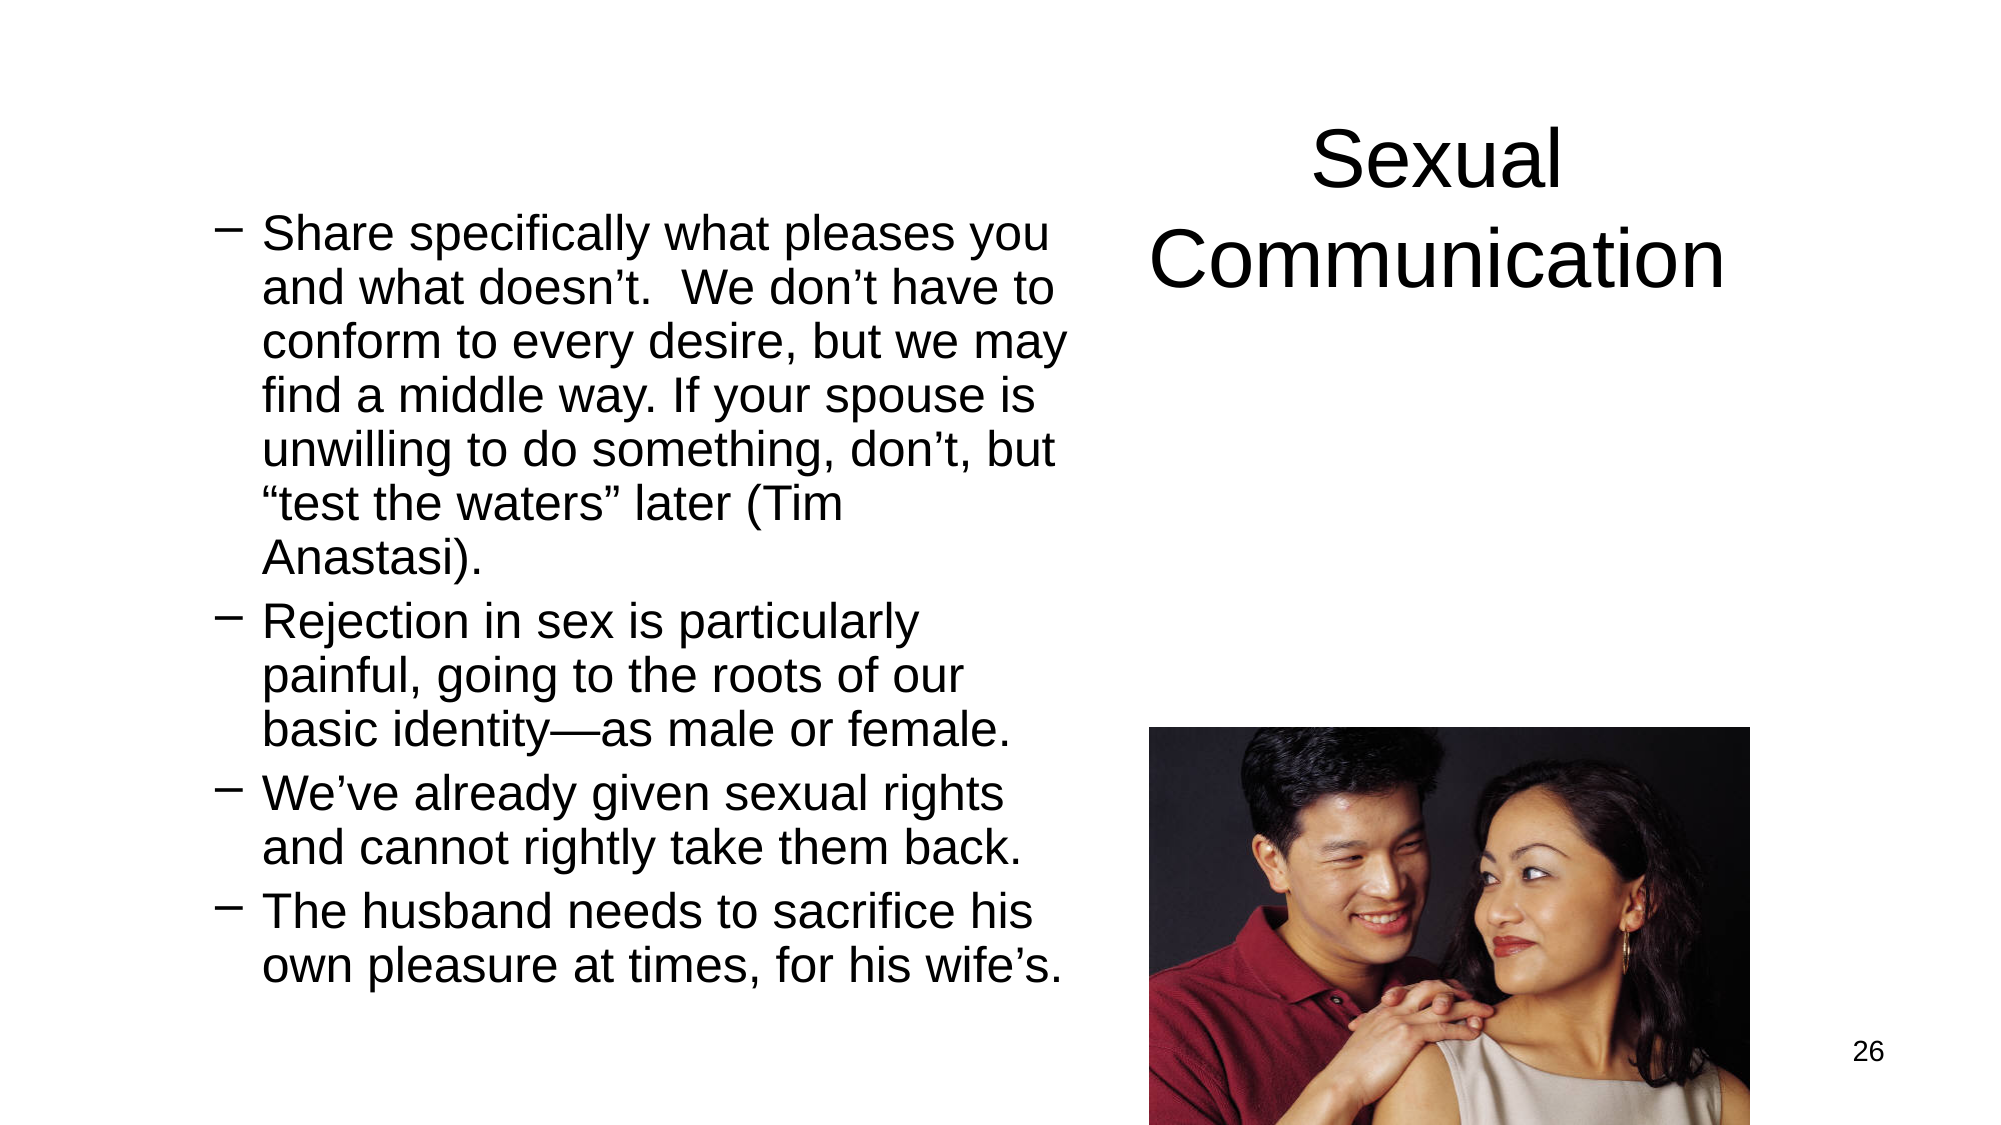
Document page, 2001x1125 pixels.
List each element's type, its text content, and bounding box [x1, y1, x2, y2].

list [1149, 726, 1751, 1125]
slide_number 26 [1754, 1024, 1900, 1103]
list Share specifically what pleases you and what doesn’t. We don’t have to conform to every desire, but we may find a middle way. If your spouse is unwilling to do something, don’t, but “test the waters” later (Tim Anastasi). Rejection in sex is particularly painful, going to the roots of our basic identity—as male or female. We’ve already given sexual rights and cannot rightly take them back. The husband needs to sacrifice his own pleasure at times, for his wife’s. [125, 200, 1088, 1125]
title Sexual Communication [1125, 45, 1750, 363]
